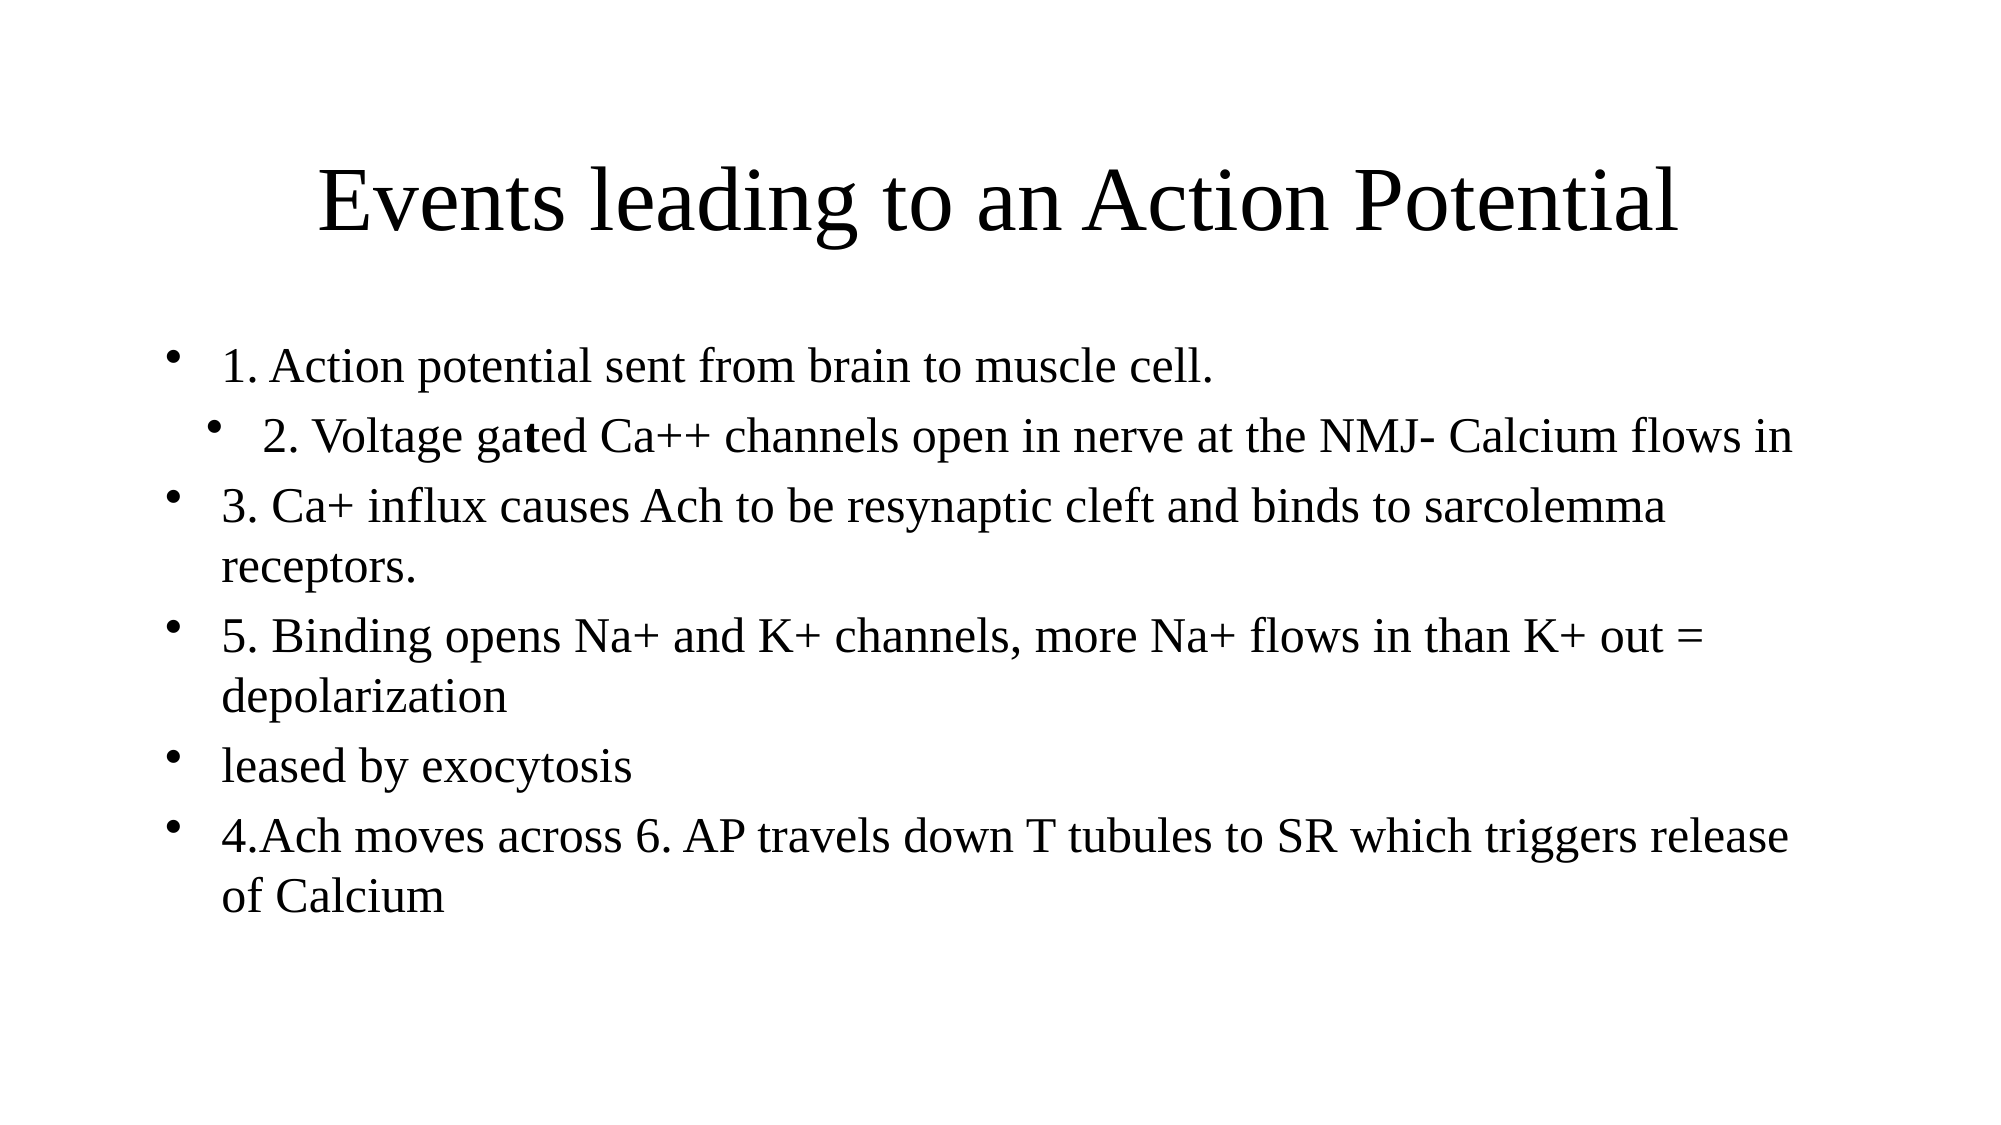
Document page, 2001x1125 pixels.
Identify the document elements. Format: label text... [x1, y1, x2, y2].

list 1. Action potential sent from brain to muscle cell. 2. Voltage gated Ca++ channels open in nerve at the NMJ- Calcium flows in 3. Ca+ influx causes Ach to be resynaptic cleft and binds to sarcolemma receptors. 5. Binding opens Na+ and K+ channels, more Na+ flows in than K+ out = depolarization leased by exocytosis 4.Ach moves across 6. AP travels down T tubules to SR which triggers release of Calcium [150, 324, 1850, 1000]
title Events leading to an Action Potential [150, 99, 1850, 288]
